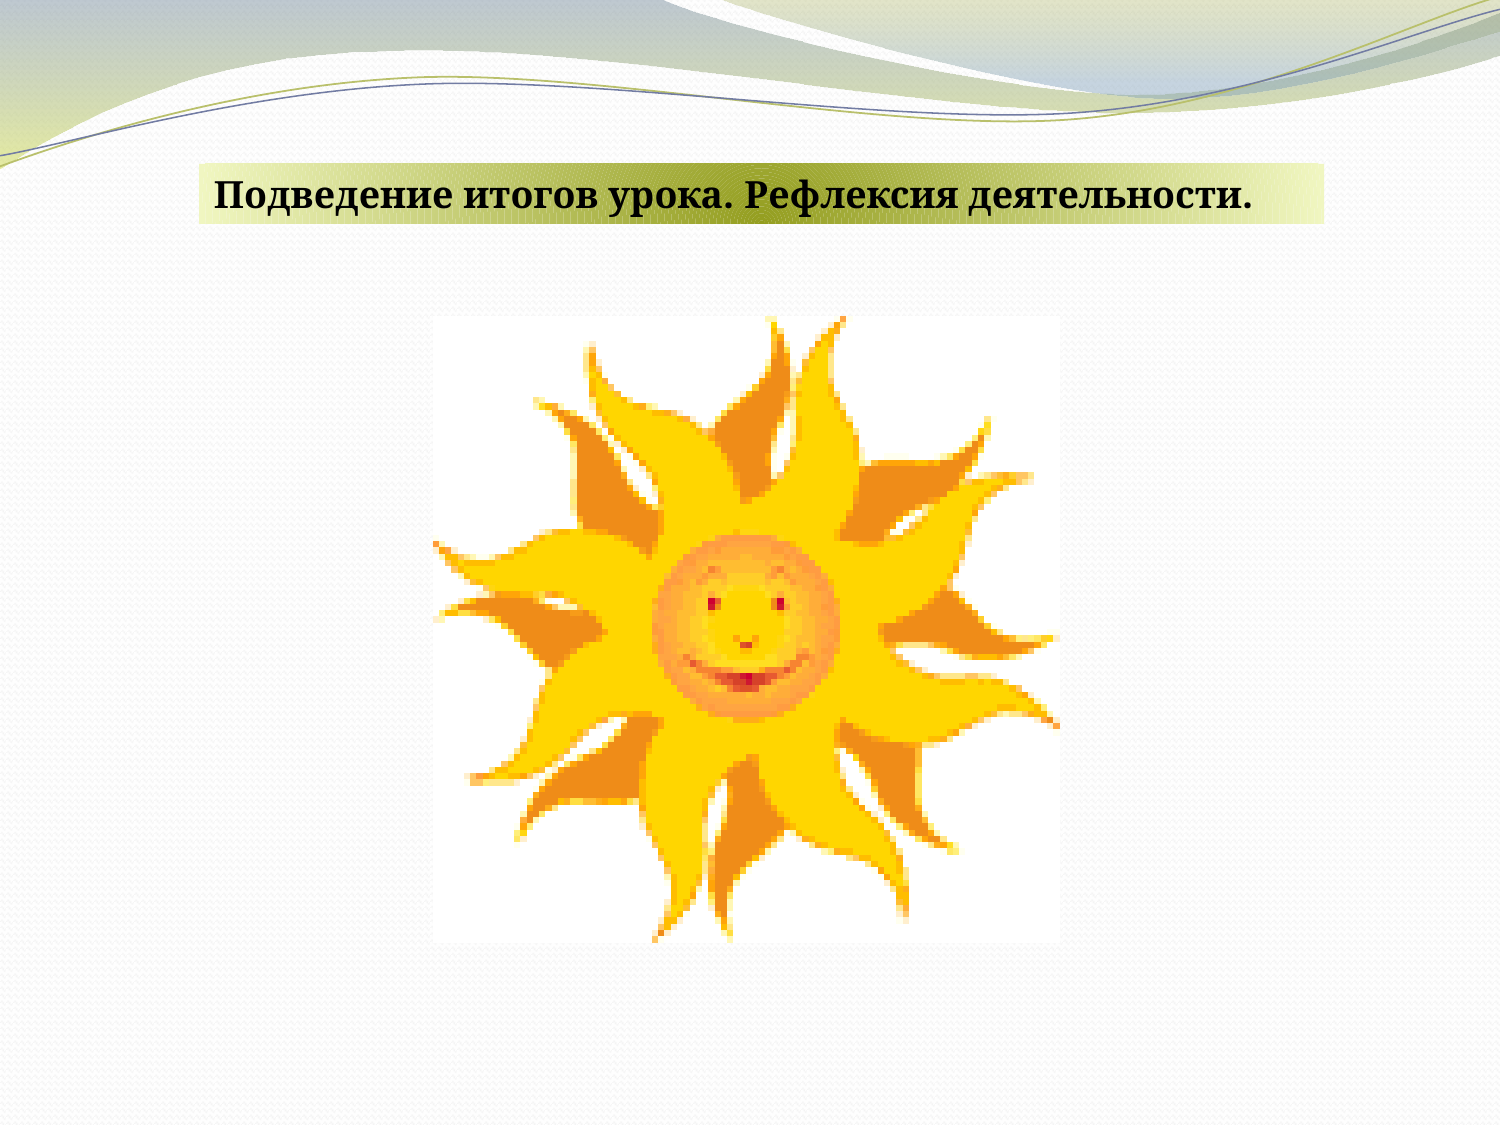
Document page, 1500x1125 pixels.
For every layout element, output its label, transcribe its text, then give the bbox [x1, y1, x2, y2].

text_box Подведение итогов урока. Рефлексия деятельности. [199, 163, 1325, 224]
picture [433, 316, 1060, 943]
